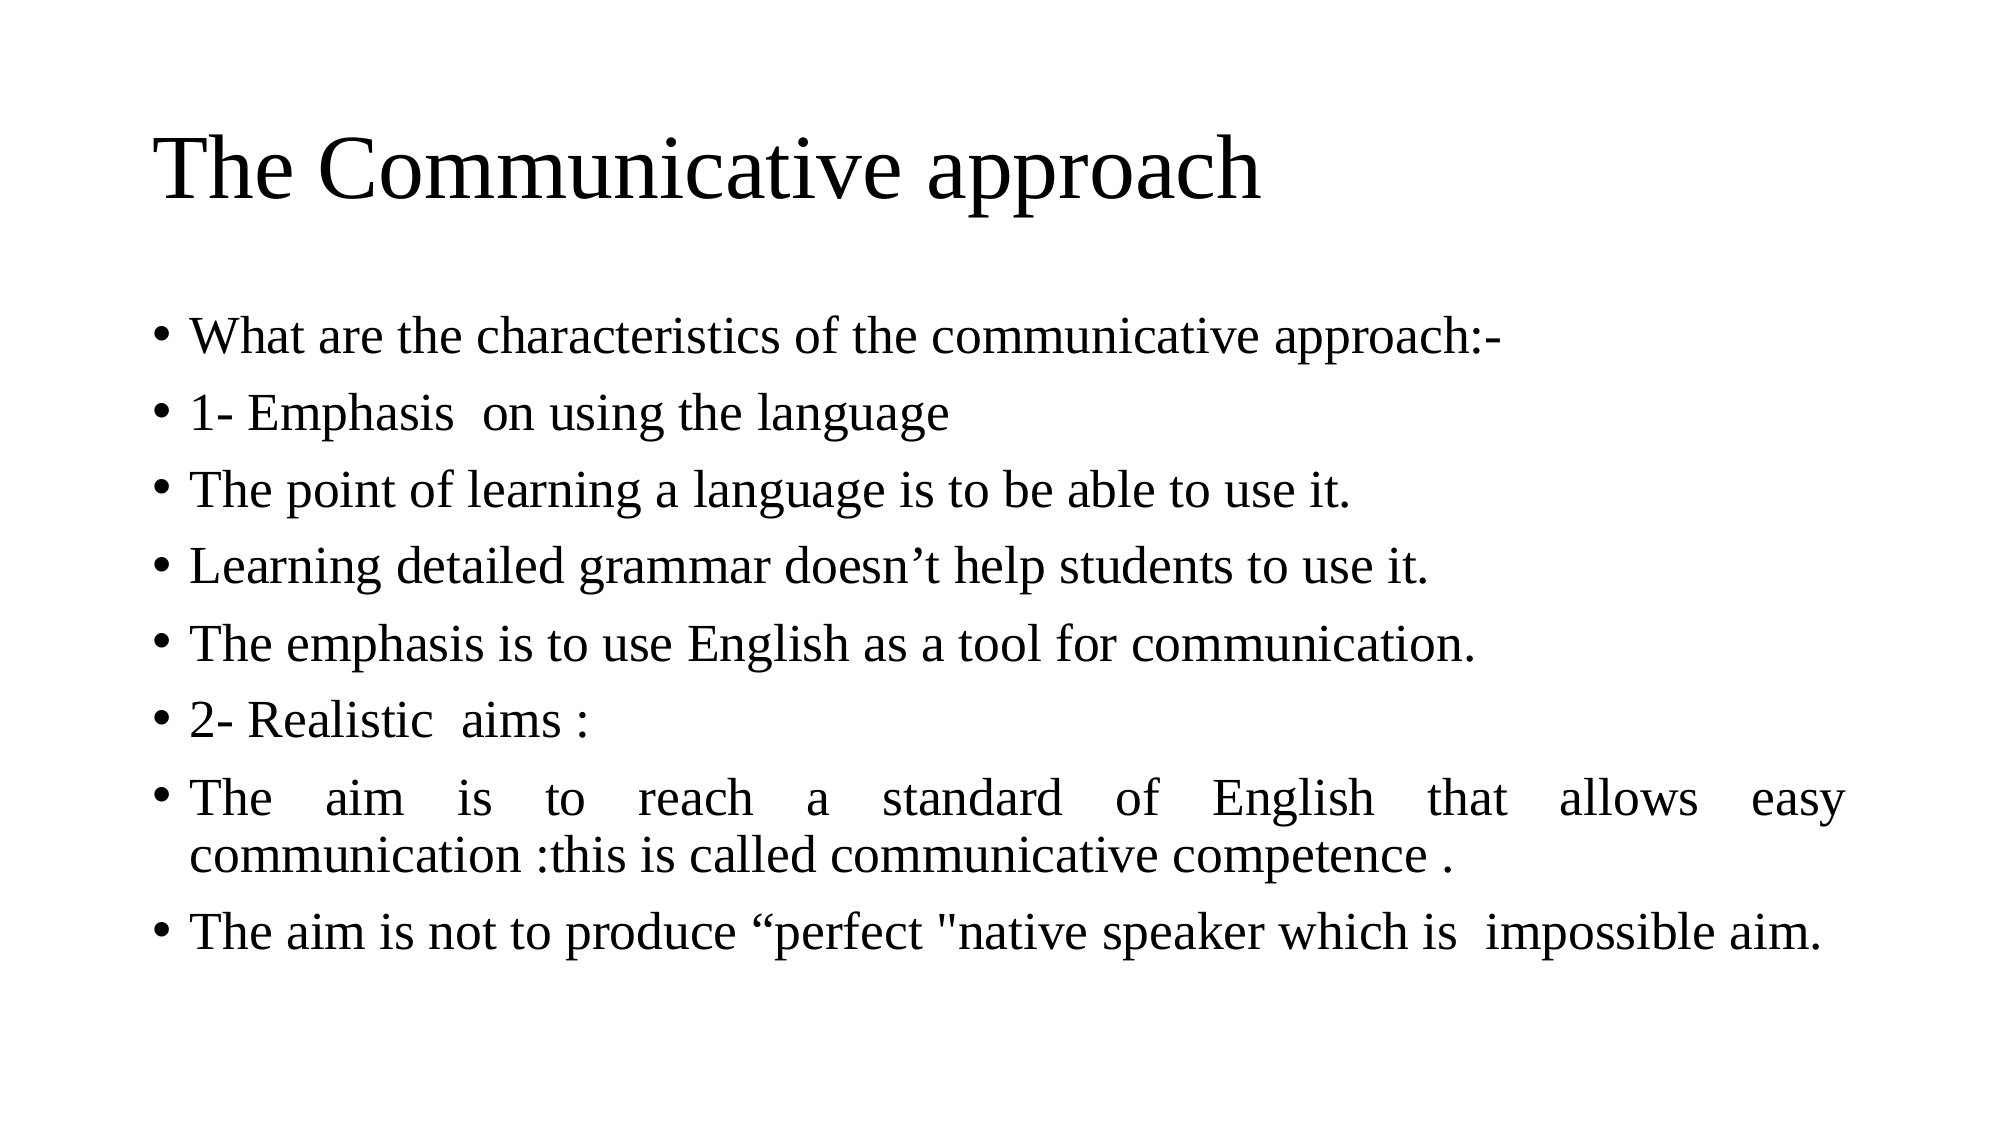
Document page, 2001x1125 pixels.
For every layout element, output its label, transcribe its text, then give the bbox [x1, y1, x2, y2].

list What are the characteristics of the communicative approach:- 1- Emphasis on using the language The point of learning a language is to be able to use it. Learning detailed grammar doesn’t help students to use it. The emphasis is to use English as a tool for communication. 2- Realistic aims : The aim is to reach a standard of English that allows easy communication :this is called communicative competence . The aim is not to produce “perfect "native speaker which is impossible aim. [137, 299, 1863, 1014]
title The Communicative approach [137, 59, 1863, 278]
